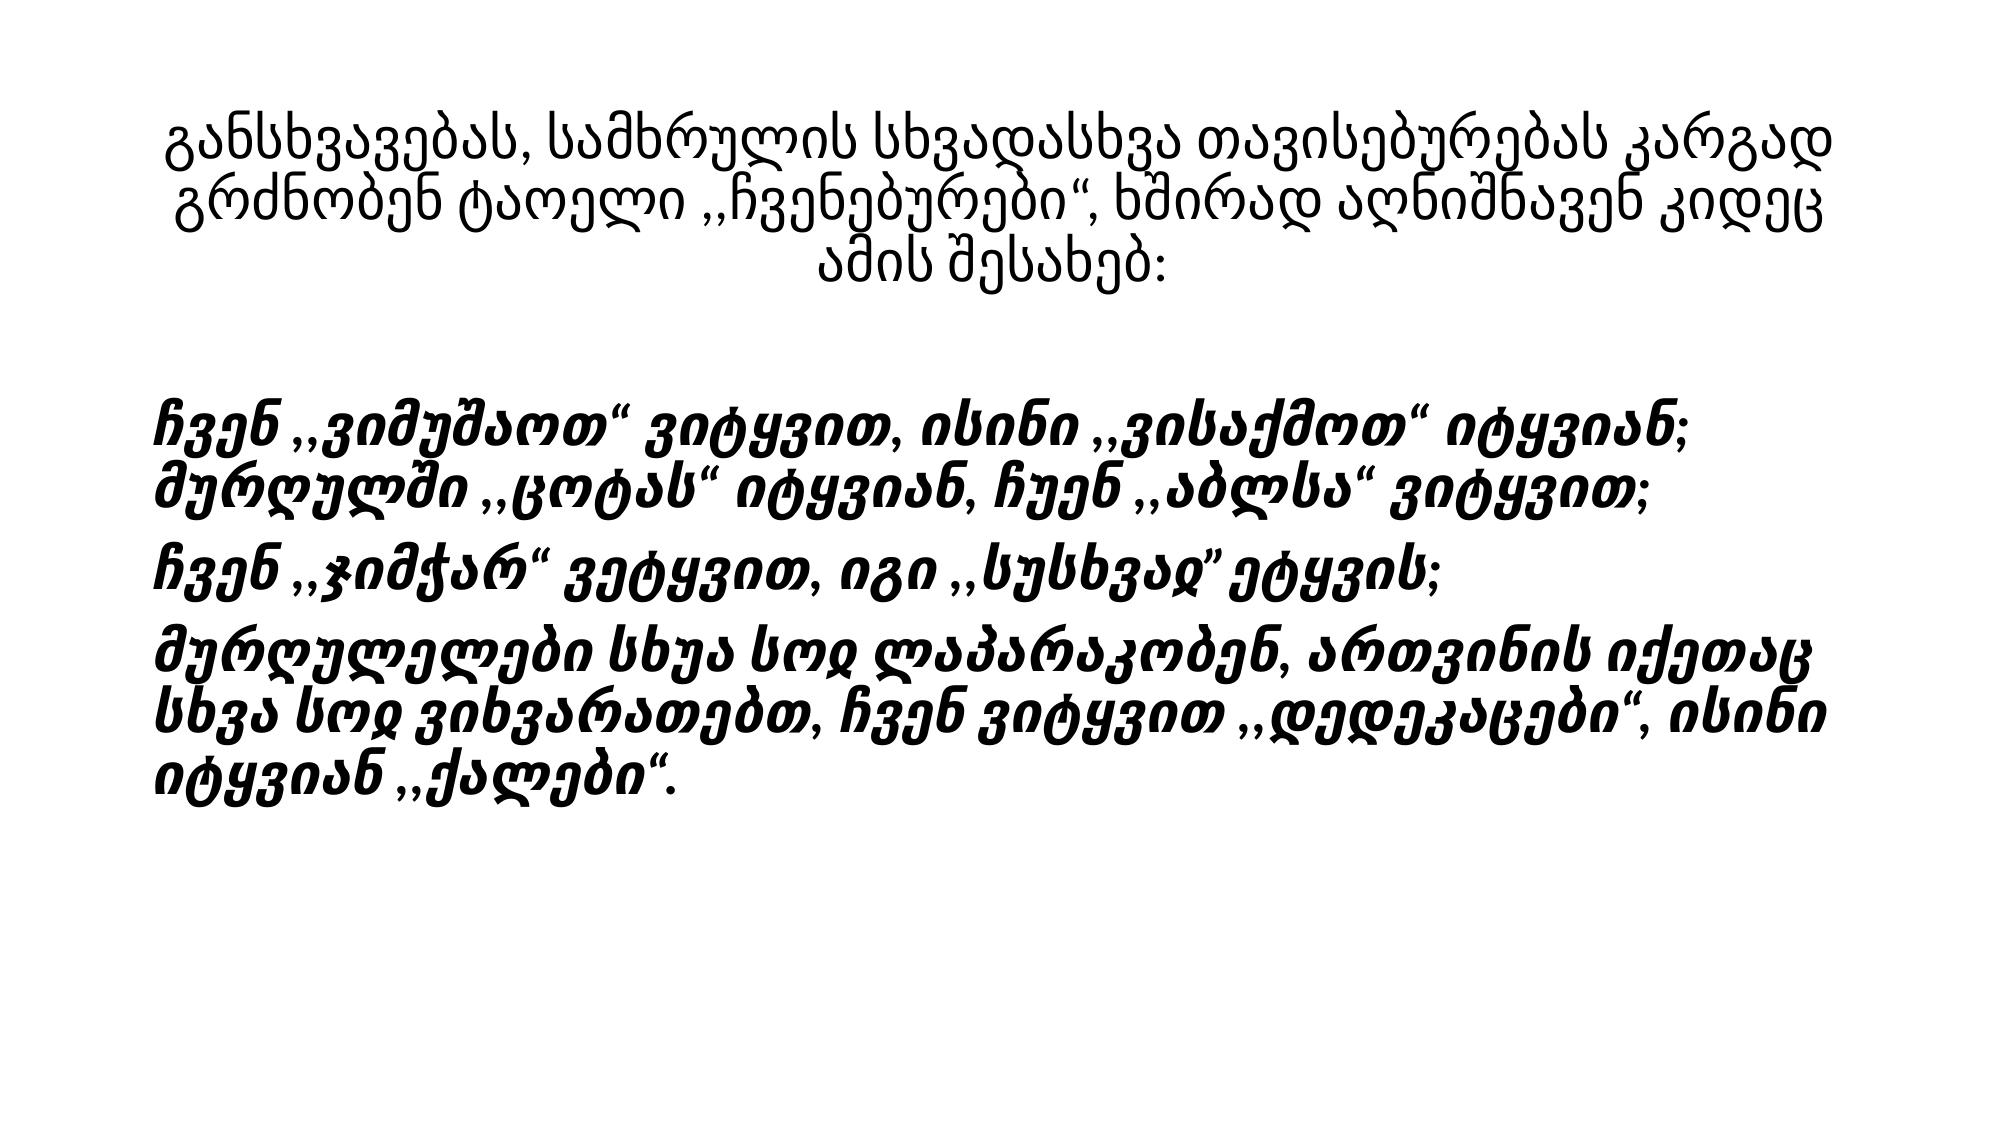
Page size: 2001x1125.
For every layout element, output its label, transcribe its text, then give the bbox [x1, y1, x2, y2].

list განსხვავებას, სამხრულის სხვადასხვა თავისებურებას კარგად გრძნობენ ტაოელი ,,ჩვენებურები“, ხშირად აღნიშნავენ კიდეც ამის შესახებ: ჩვენ ,,ვიმუშაოთ“ ვიტყვით, ისინი ,,ვისაქმოთ“ იტყვიან; მურღულში ,,ცოტას“ იტყვიან, ჩუენ ,,აბლსა“ ვიტყვით; ჩვენ ,,ჯიმჭარ“ ვეტყვით, იგი ,,სუსხვაჲ”ეტყვის; მურღულელები სხუა სოჲ ლაპარაკობენ, ართვინის იქეთაც სხვა სოჲ ვიხვარათებთ, ჩვენ ვიტყვით ,,დედეკაცები“, ისინი იტყვიან ,,ქალები“. [136, 101, 1862, 816]
